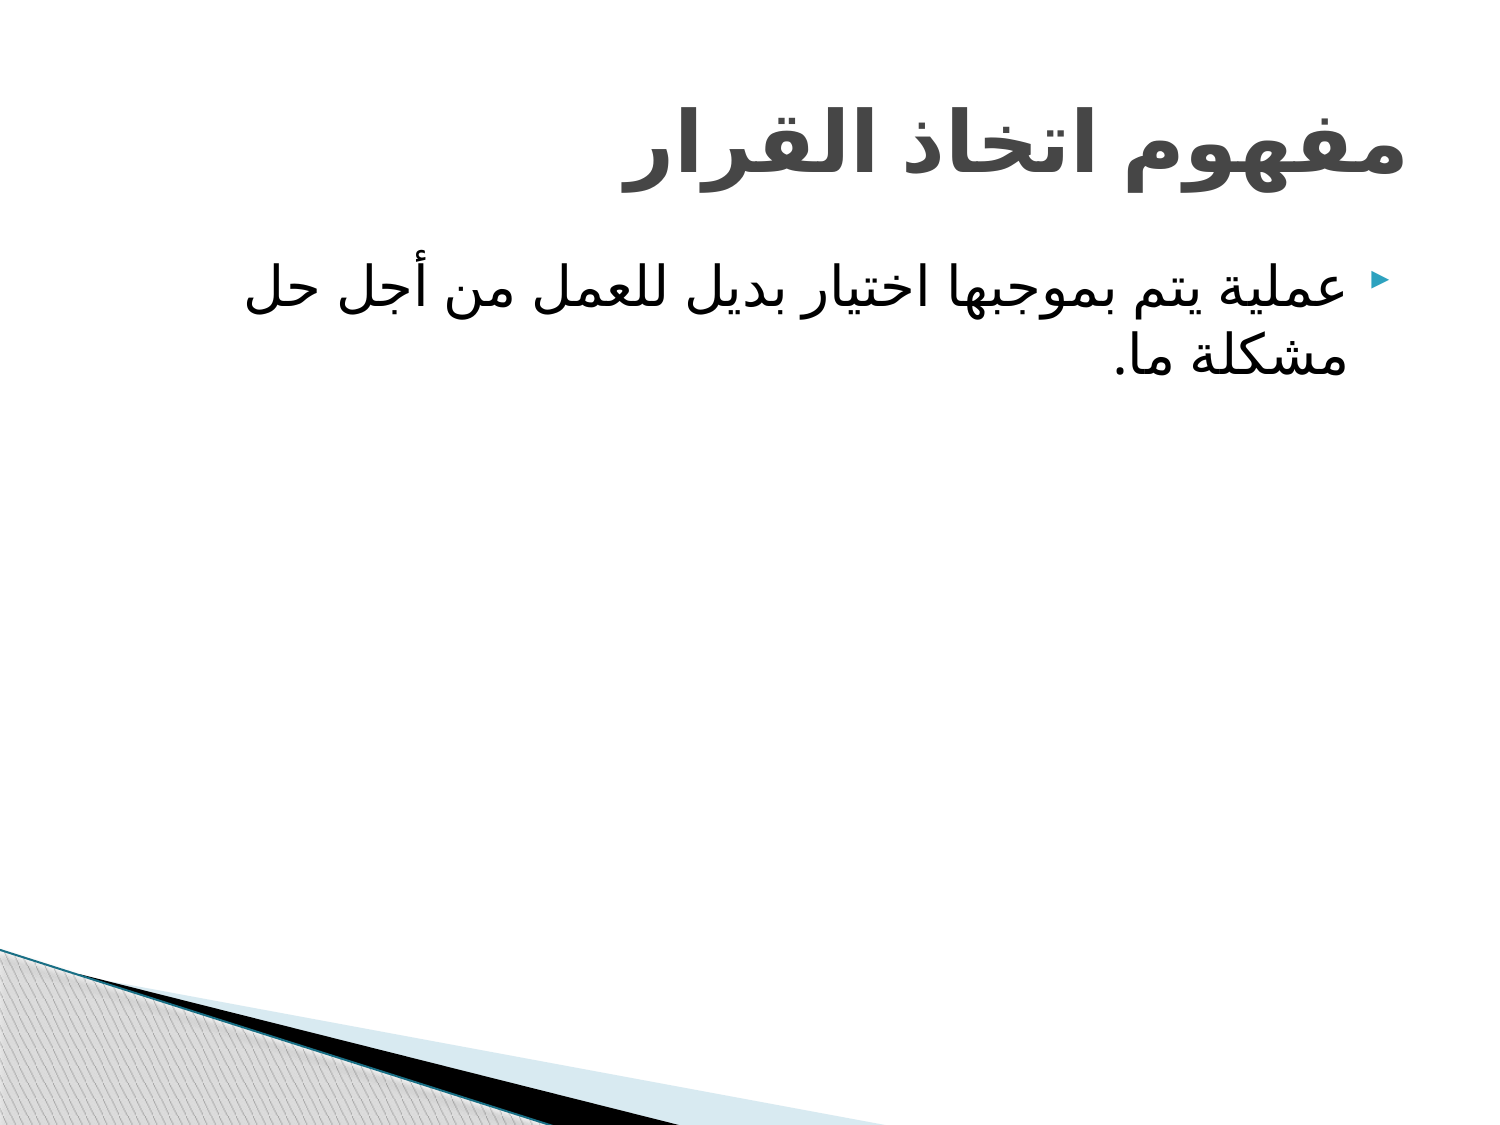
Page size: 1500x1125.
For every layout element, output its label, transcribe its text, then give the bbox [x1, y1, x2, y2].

list عملية يتم بموجبها اختيار بديل للعمل من أجل حل مشكلة ما. [75, 243, 1425, 986]
title مفهوم اتخاذ القرار [75, 45, 1425, 233]
